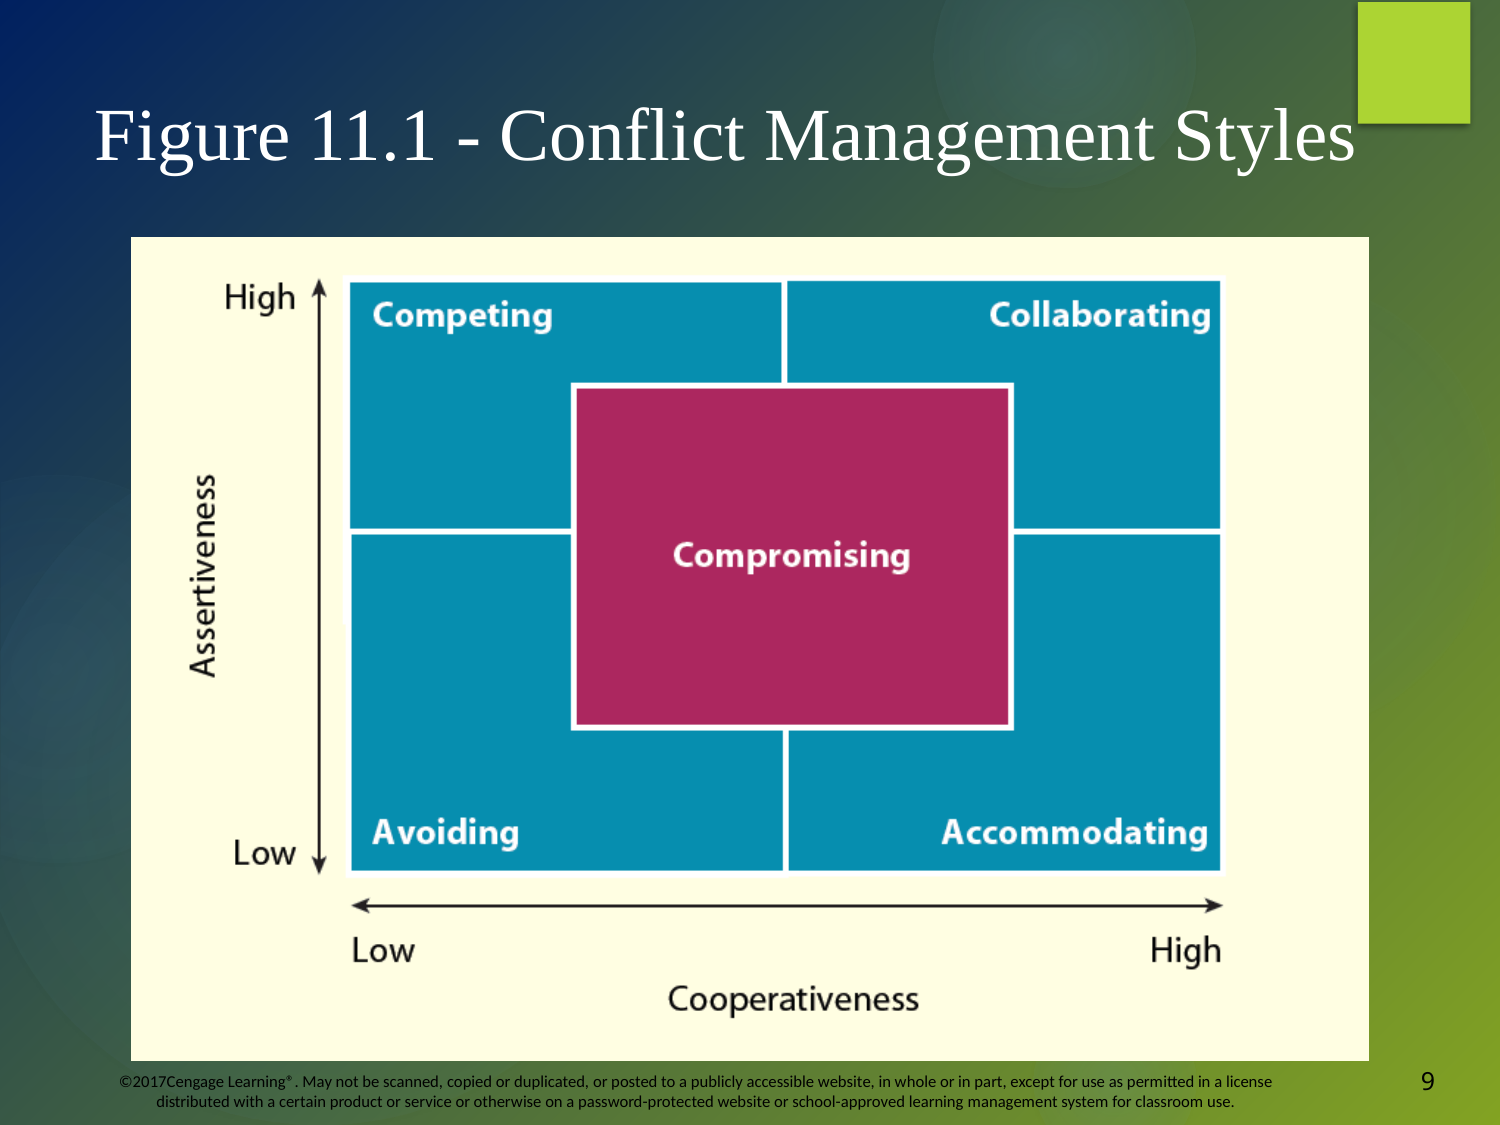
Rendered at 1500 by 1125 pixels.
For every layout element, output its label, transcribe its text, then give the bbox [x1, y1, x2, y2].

picture [130, 237, 1370, 1061]
slide_number 9 [1394, 1060, 1461, 1107]
title Figure 11.1 - Conflict Management Styles [79, 49, 1395, 213]
